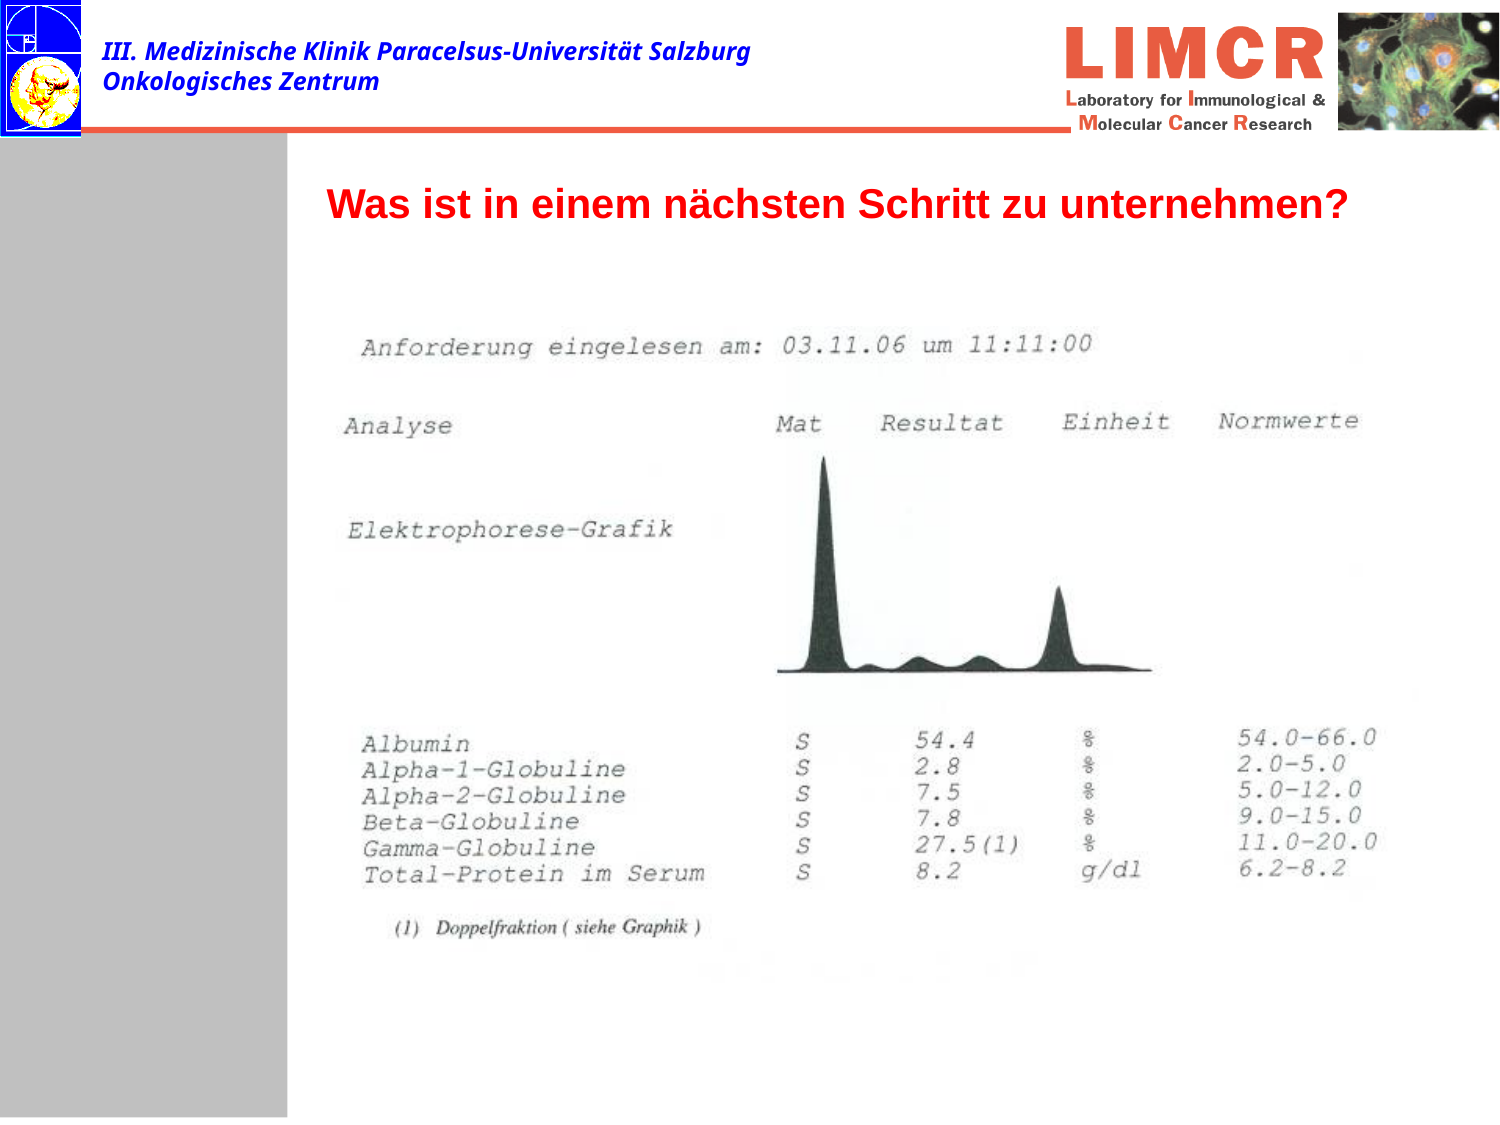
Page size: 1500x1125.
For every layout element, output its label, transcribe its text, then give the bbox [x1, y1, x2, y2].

picture [1062, 12, 1500, 134]
title Was ist in einem nächsten Schritt zu unternehmen? [289, 160, 1388, 244]
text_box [324, 326, 1419, 983]
